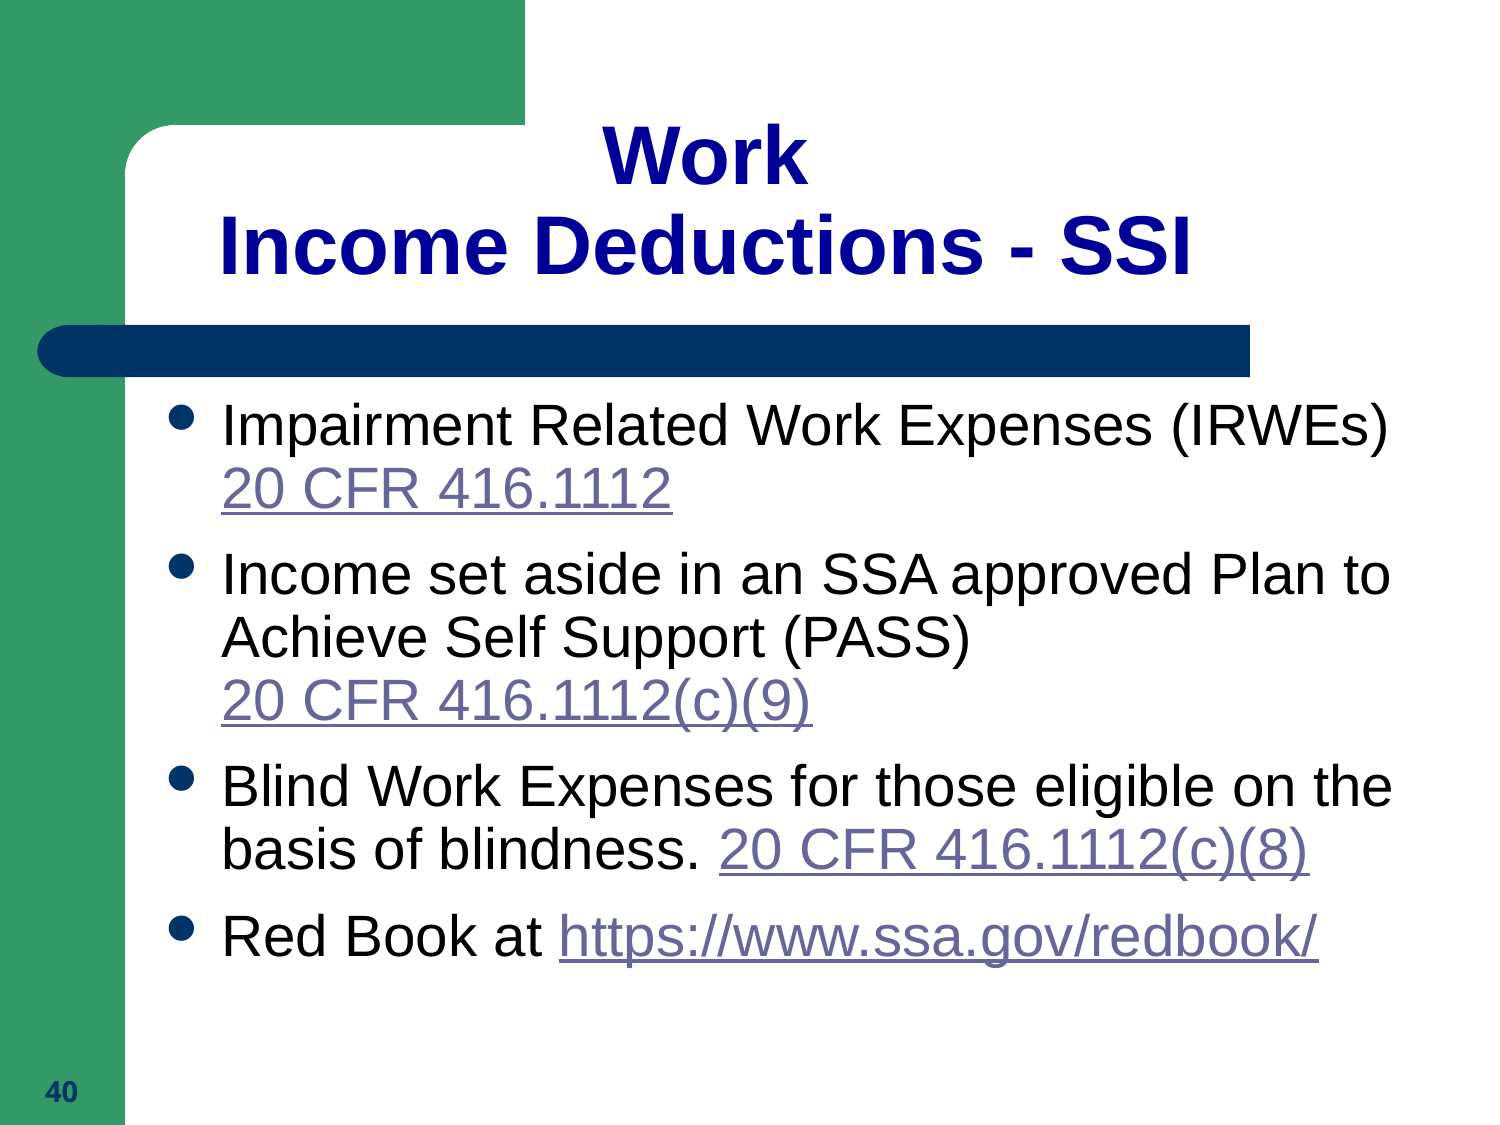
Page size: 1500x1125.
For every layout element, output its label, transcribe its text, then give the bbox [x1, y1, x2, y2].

title Work Income Deductions - SSI [150, 162, 1263, 300]
slide_number 40 [0, 1040, 124, 1121]
list Impairment Related Work Expenses (IRWEs) 20 CFR 416.1112 Income set aside in an SSA approved Plan to Achieve Self Support (PASS) 20 CFR 416.1112(c)(9) Blind Work Expenses for those eligible on the basis of blindness. 20 CFR 416.1112(c)(8) Red Book at https://www.ssa.gov/redbook/ [150, 387, 1463, 1000]
